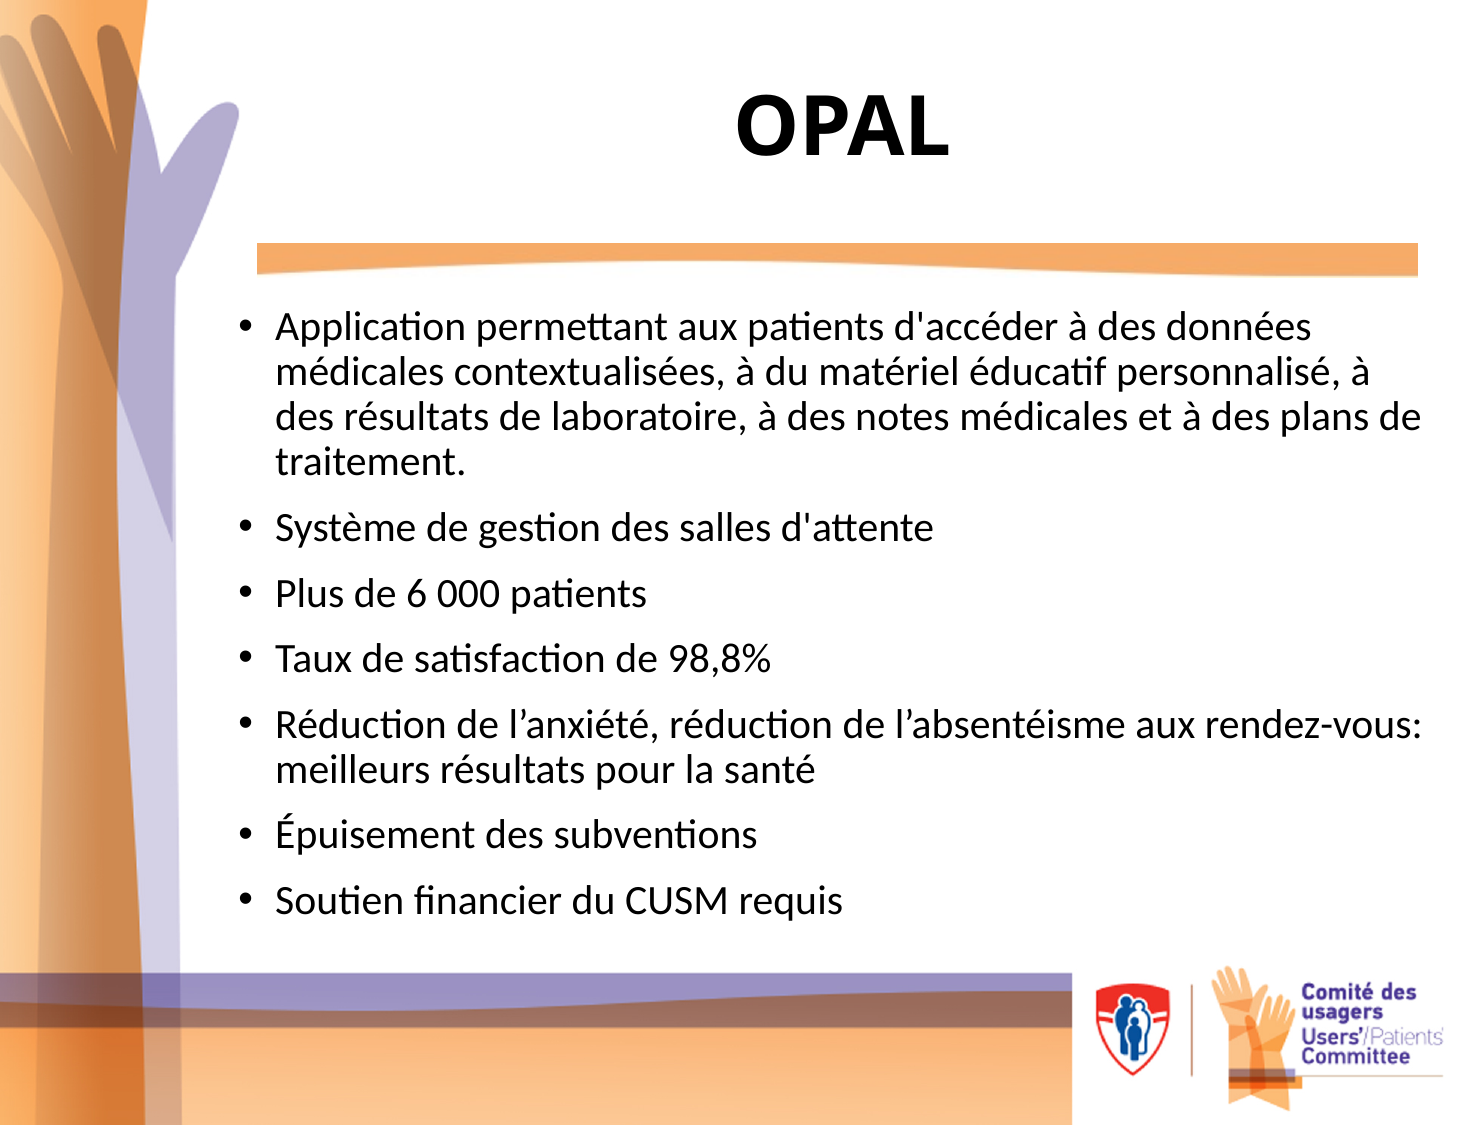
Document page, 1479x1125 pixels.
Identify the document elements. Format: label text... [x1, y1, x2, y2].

picture [0, 0, 1479, 1125]
title OPAL [328, 19, 1479, 238]
list Application permettant aux patients d'accéder à des données médicales contextualisées, à du matériel éducatif personnalisé, à des résultats de laboratoire, à des notes médicales et à des plans de traitement. Système de gestion des salles d'attente Plus de 6 000 patients Taux de satisfaction de 98,8% Réduction de l’anxiété, réduction de l’absentéisme aux rendez-vous: meilleurs résultats pour la santé Épuisement des subventions Soutien financier du CUSM requis [223, 297, 1450, 1012]
